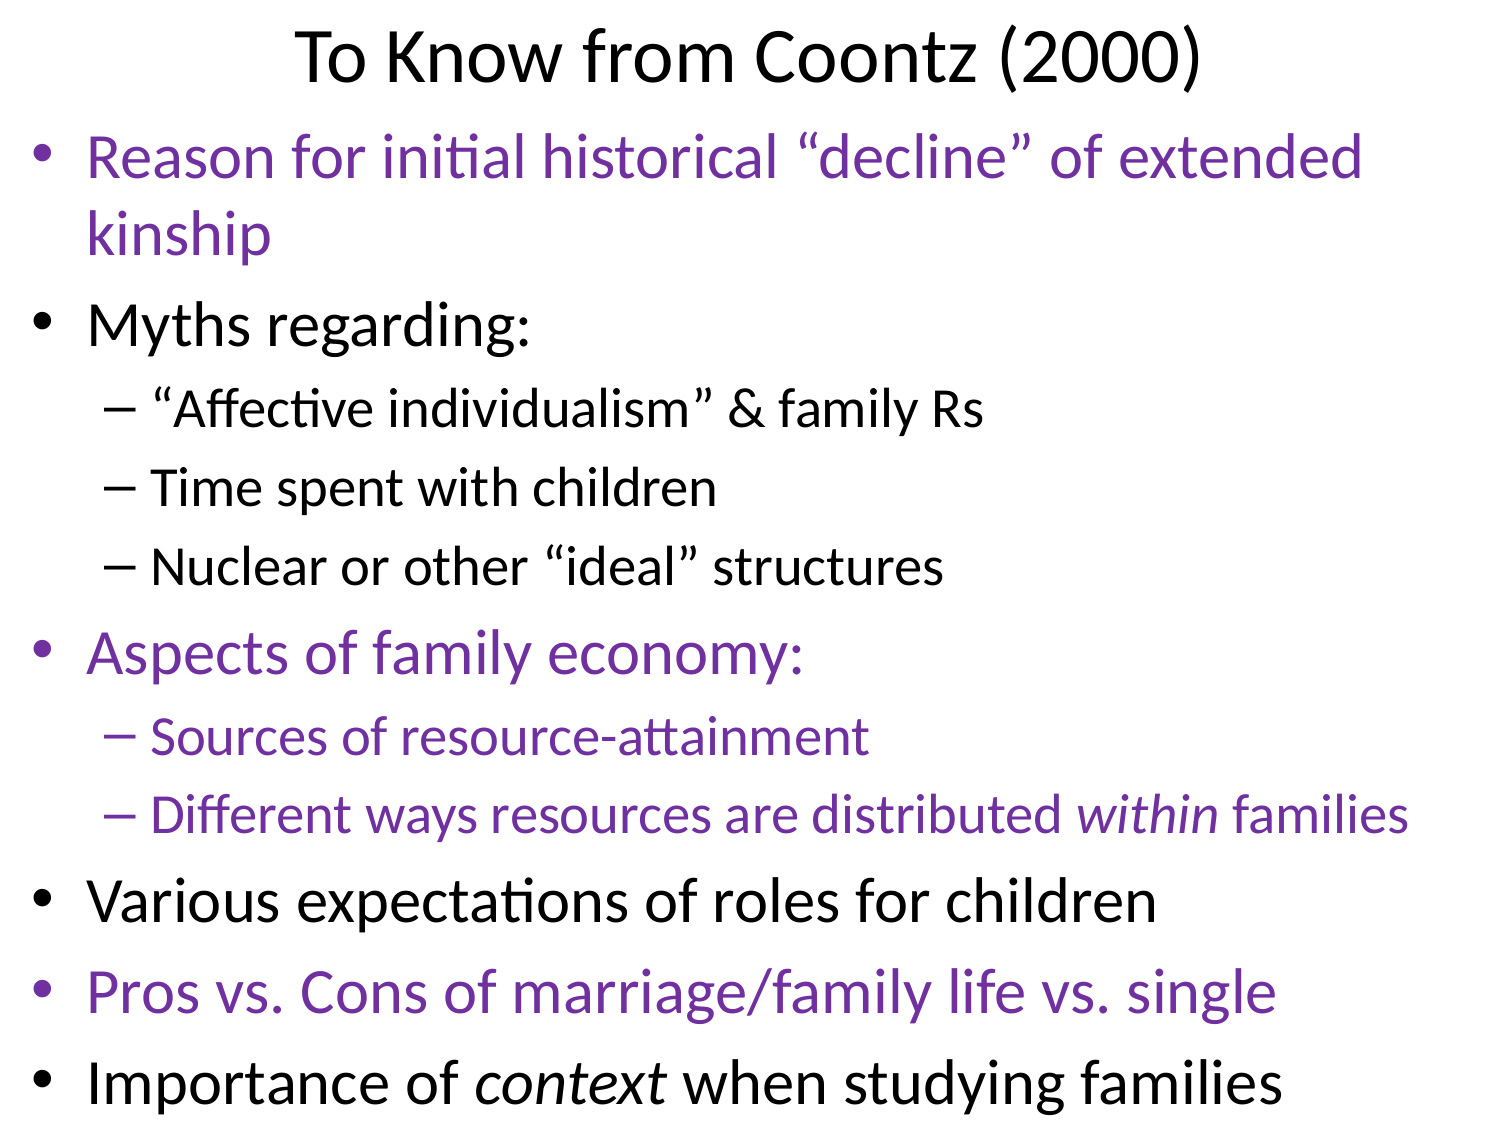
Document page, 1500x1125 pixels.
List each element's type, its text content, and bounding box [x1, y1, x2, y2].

title To Know from Coontz (2000) [75, 0, 1425, 105]
list Reason for initial historical “decline” of extended kinship Myths regarding: “Affective individualism” & family Rs Time spent with children Nuclear or other “ideal” structures Aspects of family economy: Sources of resource-attainment Different ways resources are distributed within families Various expectations of roles for children Pros vs. Cons of marriage/family life vs. single Importance of context when studying families [16, 105, 1486, 1125]
